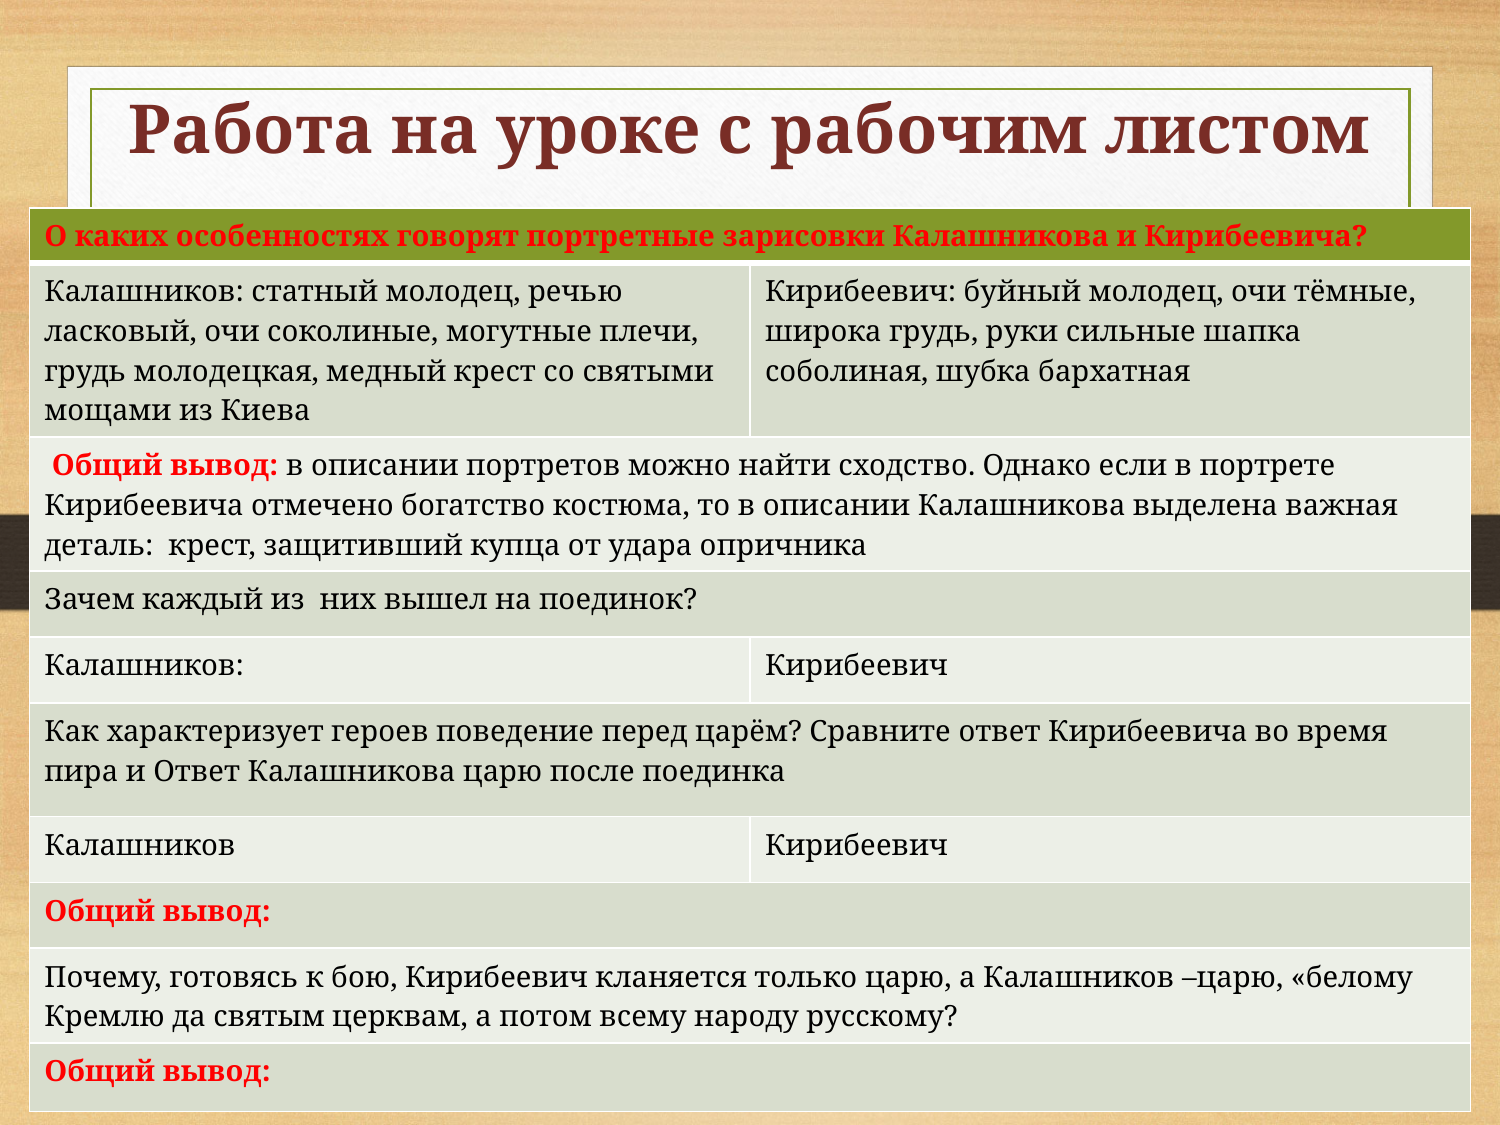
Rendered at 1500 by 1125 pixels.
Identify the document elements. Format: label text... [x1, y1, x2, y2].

table_cell Калашников [30, 817, 749, 882]
picture [0, 0, 1500, 1125]
table_cell Калашников: статный молодец, речью ласковый, очи соколиные, могутные плечи, грудь молодецкая, медный крест со святыми мощами из Киева [30, 266, 749, 436]
table_cell Калашников: [30, 638, 749, 702]
table_cell Почему, готовясь к бою, Кирибеевич кланяется только царю, а Калашников –царю, «белому Кремлю да святым церквам, а потом всему народу русскому? [30, 949, 1470, 1042]
table_cell Как характеризует героев поведение перед царём? Сравните ответ Кирибеевича во время пира и Ответ Калашникова царю после поединка [30, 704, 1470, 816]
table_cell Общий вывод: [30, 883, 1470, 947]
table_header О каких особенностях говорят портретные зарисовки Калашникова и Кирибеевича? [30, 209, 1470, 260]
table_cell Зачем каждый из них вышел на поединок? [30, 572, 1470, 636]
table_cell Общий вывод: [30, 1044, 1470, 1111]
table_cell Кирибеевич [751, 817, 1470, 882]
table_cell Кирибеевич: буйный молодец, очи тёмные, широка грудь, руки сильные шапка соболиная, шубка бархатная [751, 266, 1470, 436]
table_cell Общий вывод: в описании портретов можно найти сходство. Однако если в портрете Кирибеевича отмечено богатство костюма, то в описании Калашникова выделена важная деталь: крест, защитивший купца от удара опричника [30, 438, 1470, 570]
table_cell Кирибеевич [751, 638, 1470, 702]
title Работа на уроке с рабочим листом [75, 45, 1425, 207]
